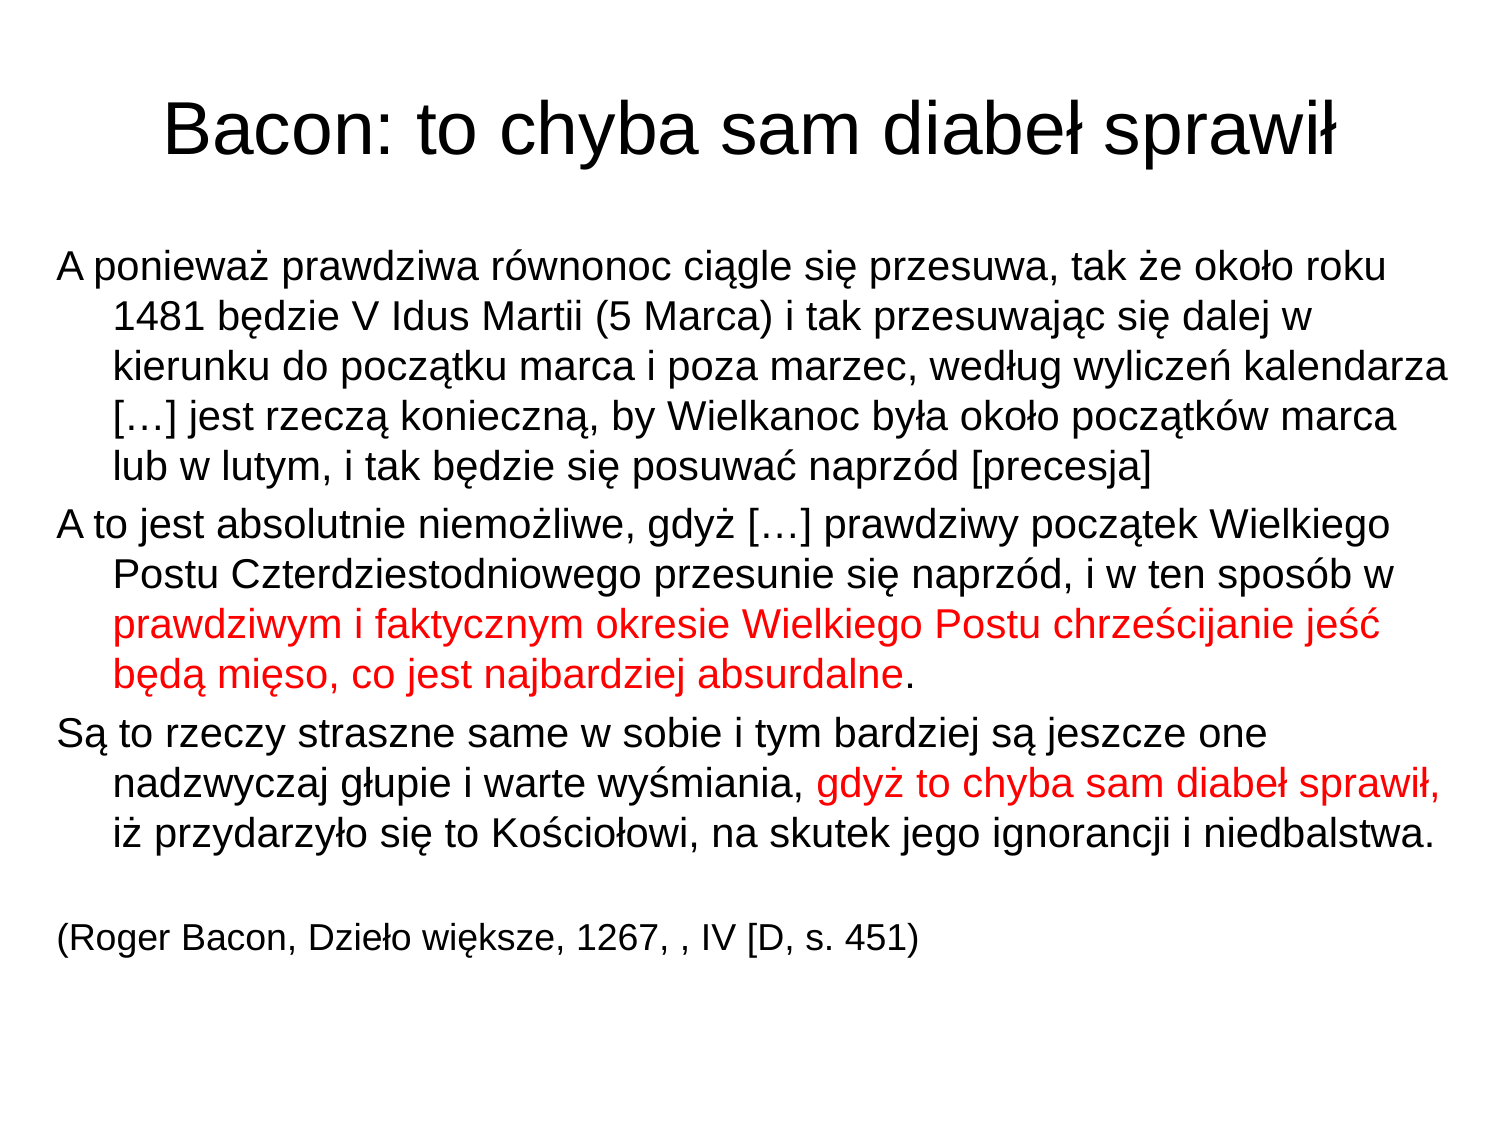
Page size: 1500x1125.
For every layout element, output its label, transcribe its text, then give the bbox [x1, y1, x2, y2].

title Bacon: to chyba sam diabeł sprawił [75, 31, 1425, 172]
list A ponieważ prawdziwa równonoc ciągle się przesuwa, tak że około roku 1481 będzie V Idus Martii (5 Marca) i tak przesuwając się dalej w kierunku do początku marca i poza marzec, według wyliczeń kalendarza […] jest rzeczą konieczną, by Wielkanoc była około początków marca lub w lutym, i tak będzie się posuwać naprzód [precesja] A to jest absolutnie niemożliwe, gdyż […] prawdziwy początek Wielkiego Postu Czterdziestodniowego przesunie się naprzód, i w ten sposób w prawdziwym i faktycznym okresie Wielkiego Postu chrześcijanie jeść będą mięso, co jest najbardziej absurdalne. Są to rzeczy straszne same w sobie i tym bardziej są jeszcze one nadzwyczaj głupie i warte wyśmiania, gdyż to chyba sam diabeł sprawił, iż przydarzyło się to Kościołowi, na skutek jego ignorancji i niedbalstwa. (Roger Bacon, Dzieło większe, 1267, , IV [D, s. 451) [41, 172, 1474, 1125]
